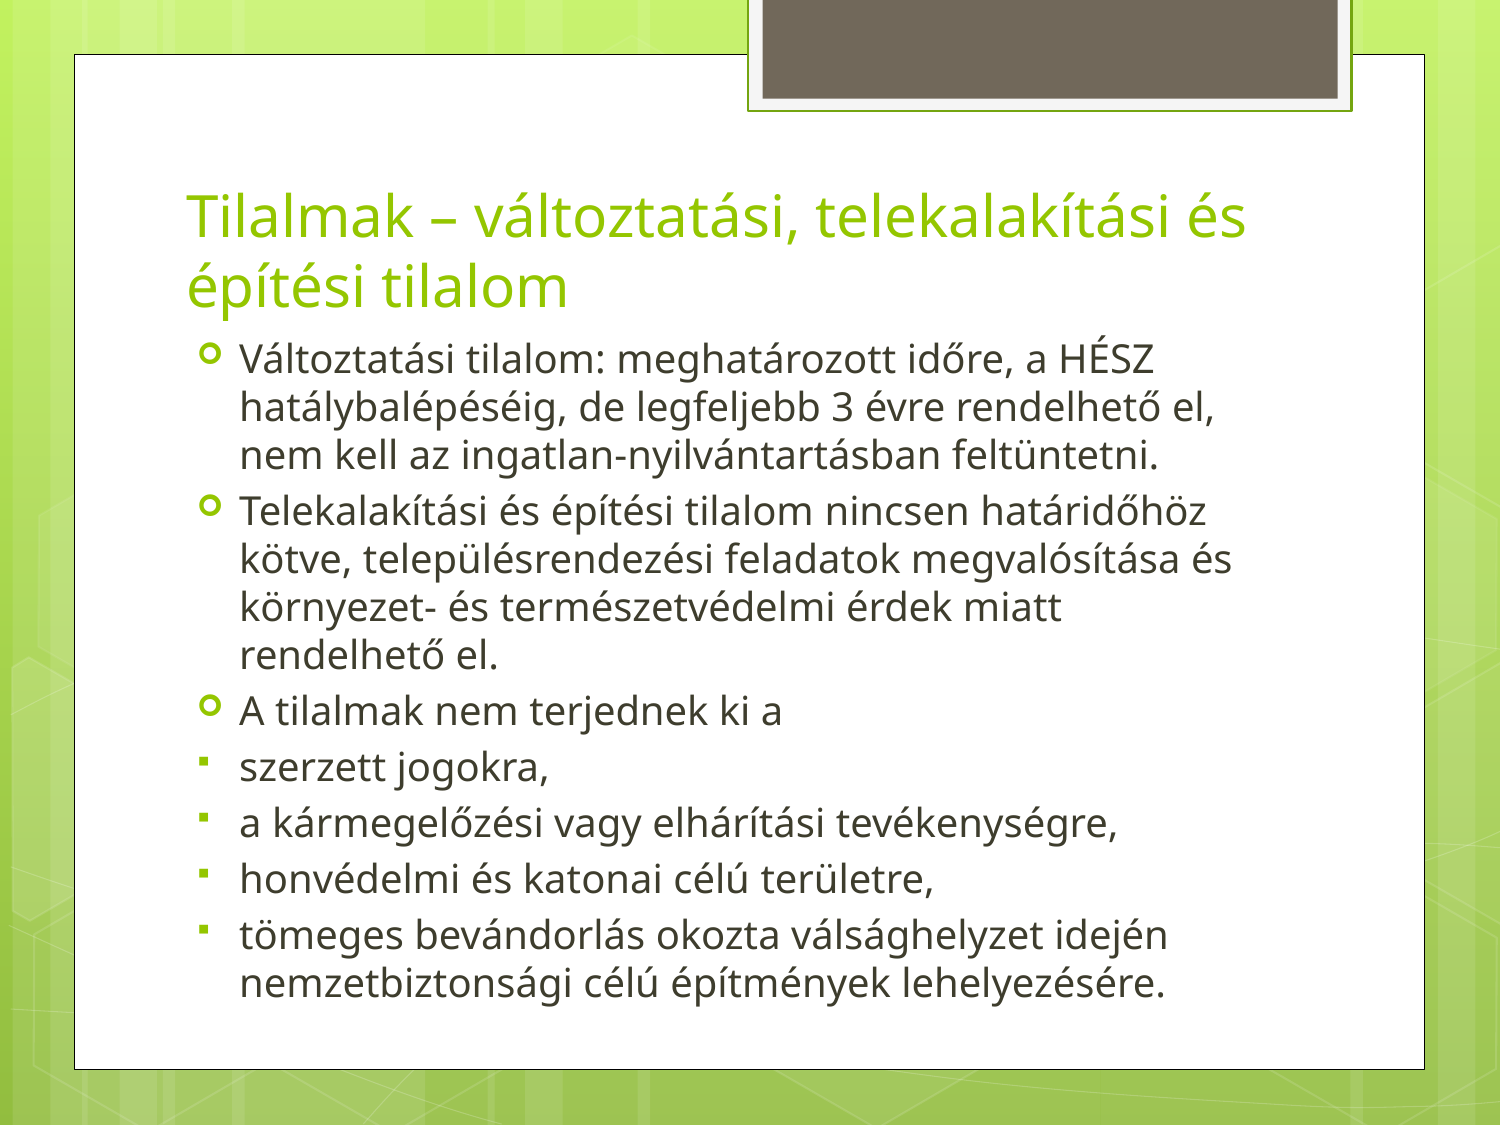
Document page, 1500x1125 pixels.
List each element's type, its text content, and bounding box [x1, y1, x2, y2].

title Tilalmak – változtatási, telekalakítási és építési tilalom [171, 168, 1324, 327]
list Változtatási tilalom: meghatározott időre, a HÉSZ hatálybalépéséig, de legfeljebb 3 évre rendelhető el, nem kell az ingatlan-nyilvántartásban feltüntetni. Telekalakítási és építési tilalom nincsen határidőhöz kötve, településrendezési feladatok megvalósítása és környezet- és természetvédelmi érdek miatt rendelhető el. A tilalmak nem terjednek ki a szerzett jogokra, a kármegelőzési vagy elhárítási tevékenységre, honvédelmi és katonai célú területre, tömeges bevándorlás okozta válsághelyzet idején nemzetbiztonsági célú építmények lehelyezésére. [171, 326, 1283, 1024]
